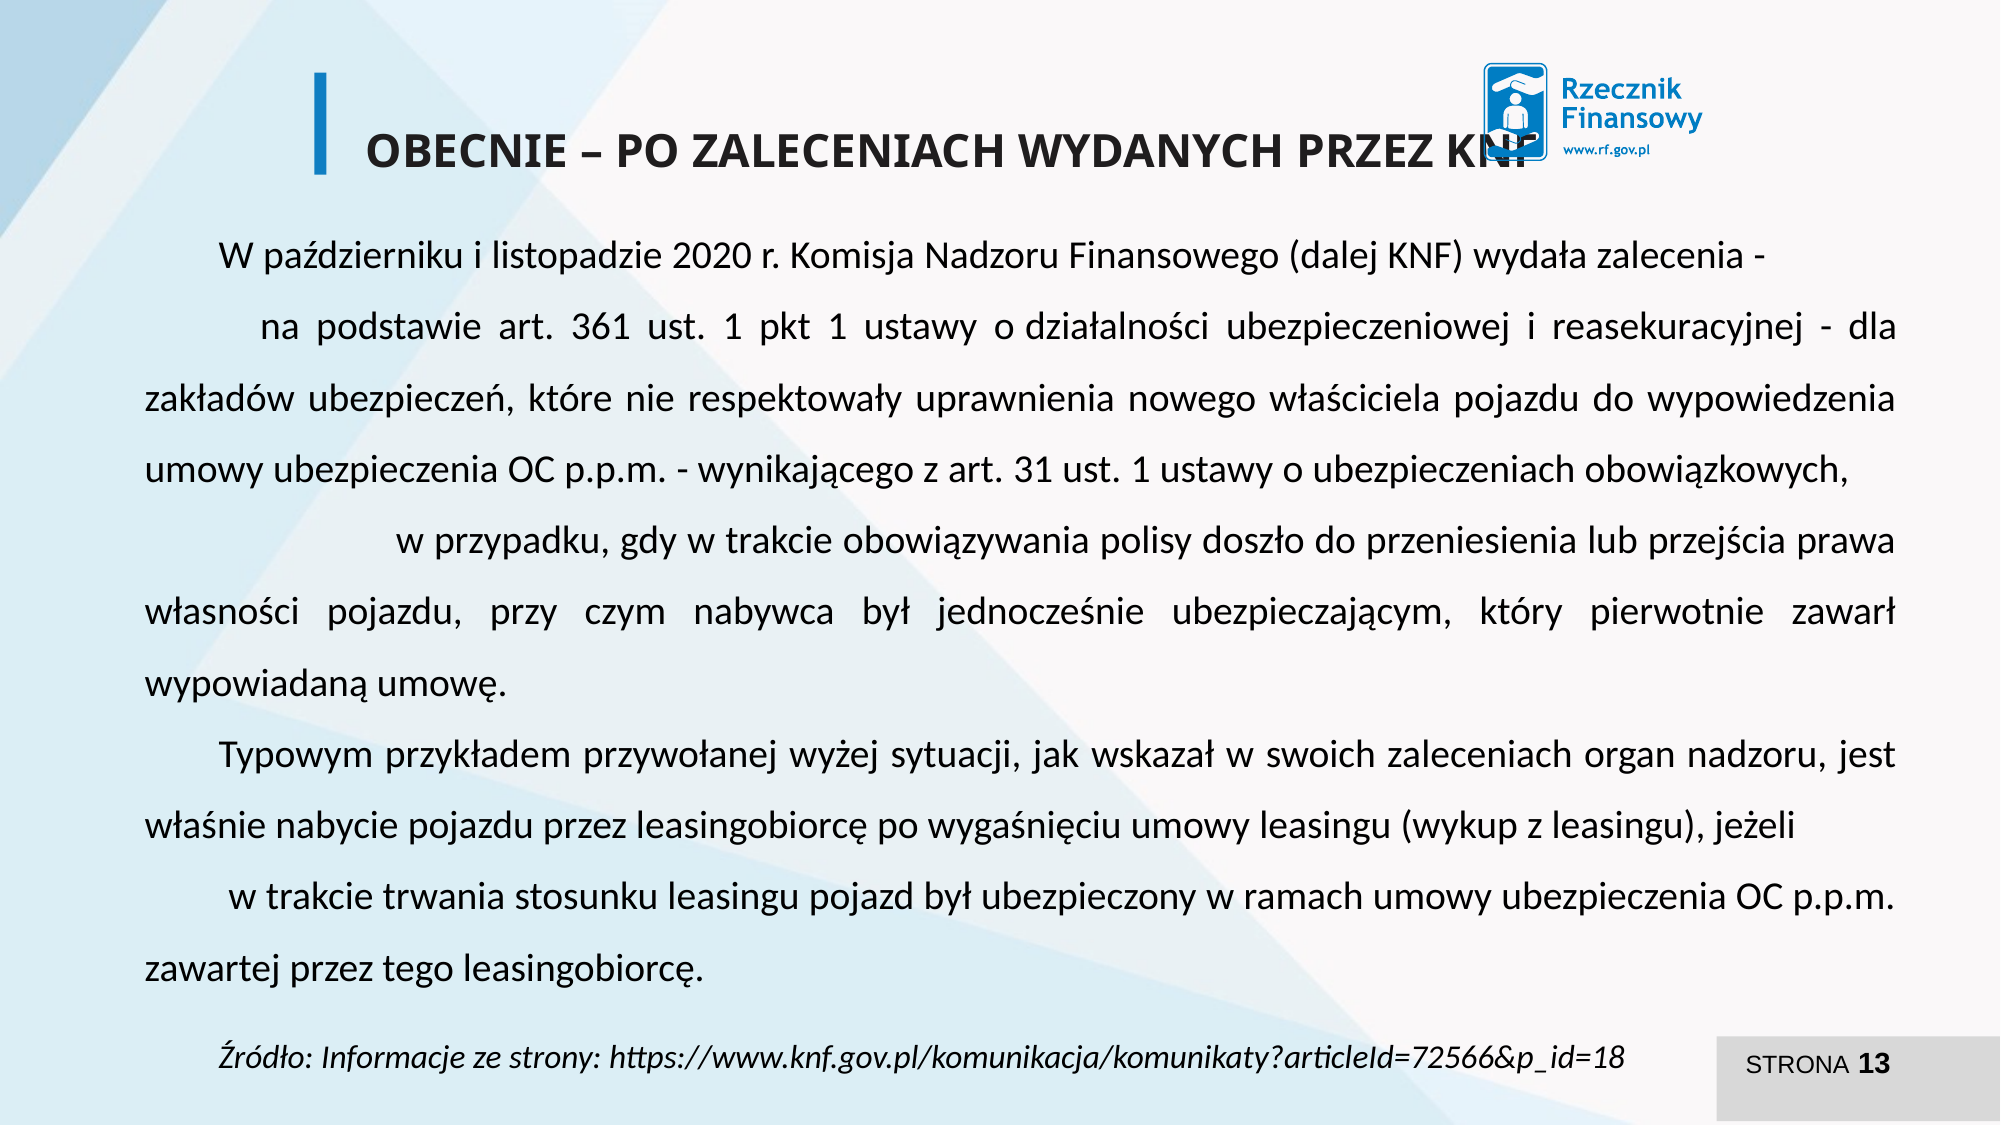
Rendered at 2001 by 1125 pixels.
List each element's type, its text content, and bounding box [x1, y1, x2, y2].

text_box W październiku i listopadzie 2020 r. Komisja Nadzoru Finansowego (dalej KNF) wydała zalecenia - na podstawie art. 361 ust. 1 pkt 1 ustawy o działalności ubezpieczeniowej i reasekuracyjnej - dla zakładów ubezpieczeń, które nie respektowały uprawnienia nowego właściciela pojazdu do wypowiedzenia umowy ubezpieczenia OC p.p.m. - wynikającego z art. 31 ust. 1 ustawy o ubezpieczeniach obowiązkowych, w przypadku, gdy w trakcie obowiązywania polisy doszło do przeniesienia lub przejścia prawa własności pojazdu, przy czym nabywca był jednocześnie ubezpieczającym, który pierwotnie zawarł wypowiadaną umowę. Typowym przykładem przywołanej wyżej sytuacji, jak wskazał w swoich zaleceniach organ nadzoru, jest właśnie nabycie pojazdu przez leasingobiorcę po wygaśnięciu umowy leasingu (wykup z leasingu), jeżeli w trakcie trwania stosunku leasingu pojazd był ubezpieczony w ramach umowy ubezpieczenia OC p.p.m. zawartej przez tego leasingobiorcę. Źródło: Informacje ze strony: https://www.knf.gov.pl/komunikacja/komunikaty?articleId=72566&p_id=18 [129, 198, 1914, 1083]
picture [0, 0, 2001, 1125]
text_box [314, 62, 1795, 175]
